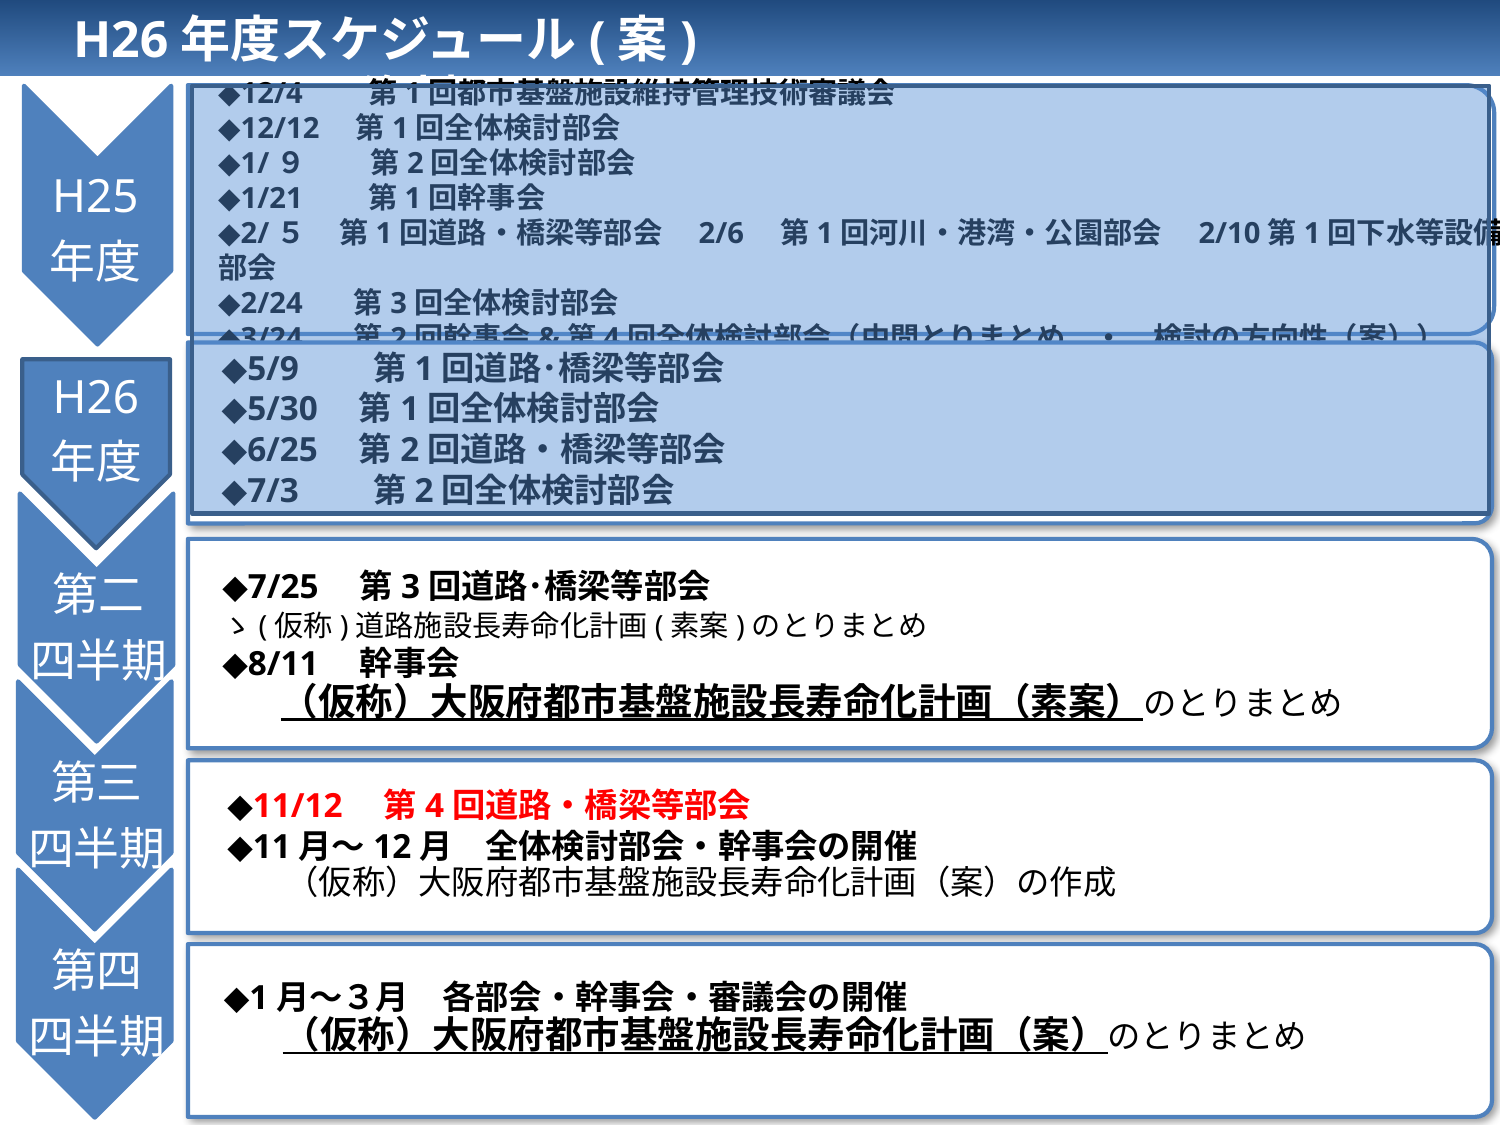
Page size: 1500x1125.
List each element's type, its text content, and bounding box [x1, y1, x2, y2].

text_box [21, 85, 172, 345]
text_box [20, 357, 173, 478]
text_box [187, 760, 1493, 934]
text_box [19, 493, 176, 682]
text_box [17, 681, 174, 869]
text_box H26年度スケジュール(案) 資料3 [0, 0, 1500, 135]
text_box [185, 83, 1474, 337]
text_box H26 年度 [22, 372, 170, 490]
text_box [187, 538, 1493, 749]
text_box [190, 84, 1491, 341]
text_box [187, 342, 1493, 524]
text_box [187, 943, 1493, 1118]
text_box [17, 869, 174, 1118]
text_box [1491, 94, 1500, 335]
